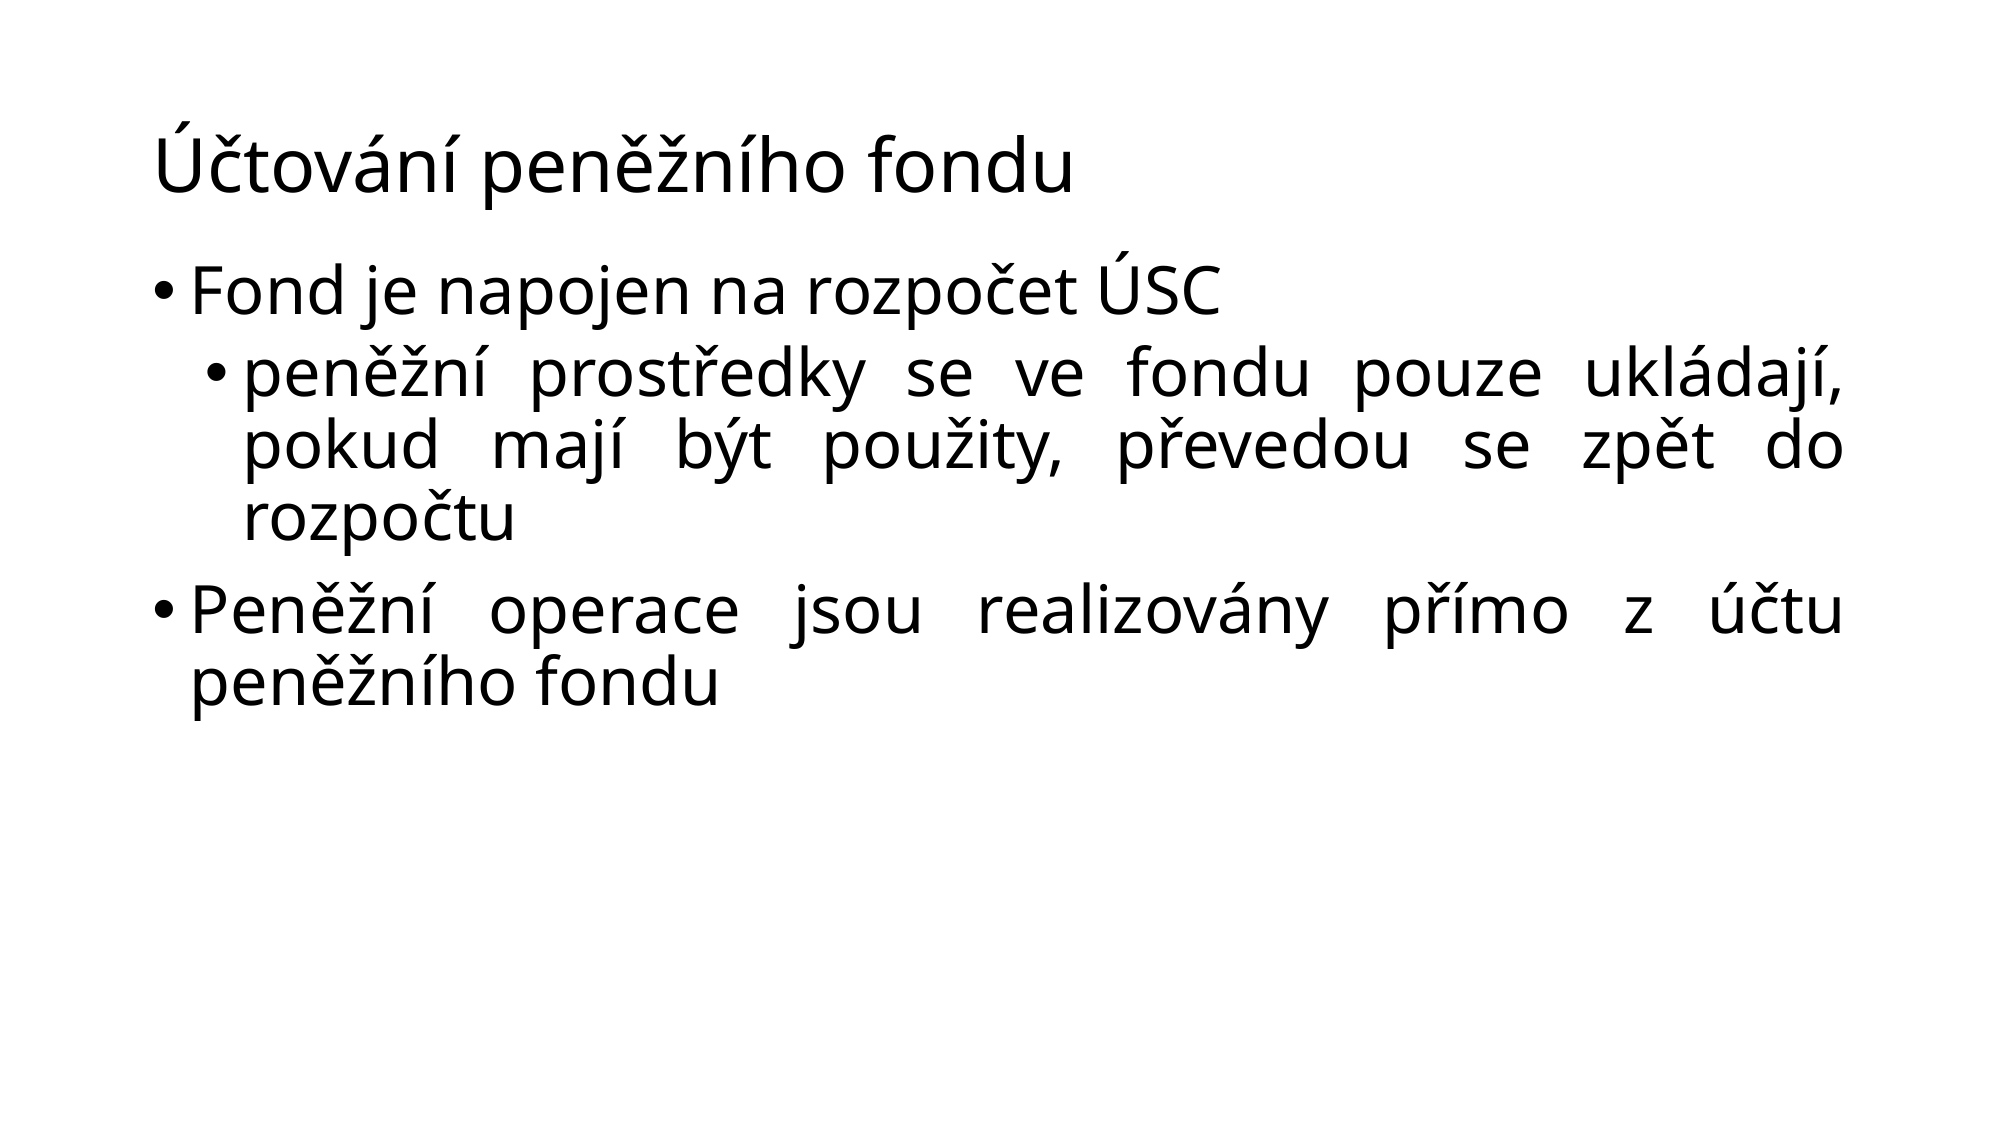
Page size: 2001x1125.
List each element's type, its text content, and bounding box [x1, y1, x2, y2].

list Fond je napojen na rozpočet ÚSC peněžní prostředky se ve fondu pouze ukládají, pokud mají být použity, převedou se zpět do rozpočtu Peněžní operace jsou realizovány přímo z účtu peněžního fondu [137, 0, 1863, 1014]
